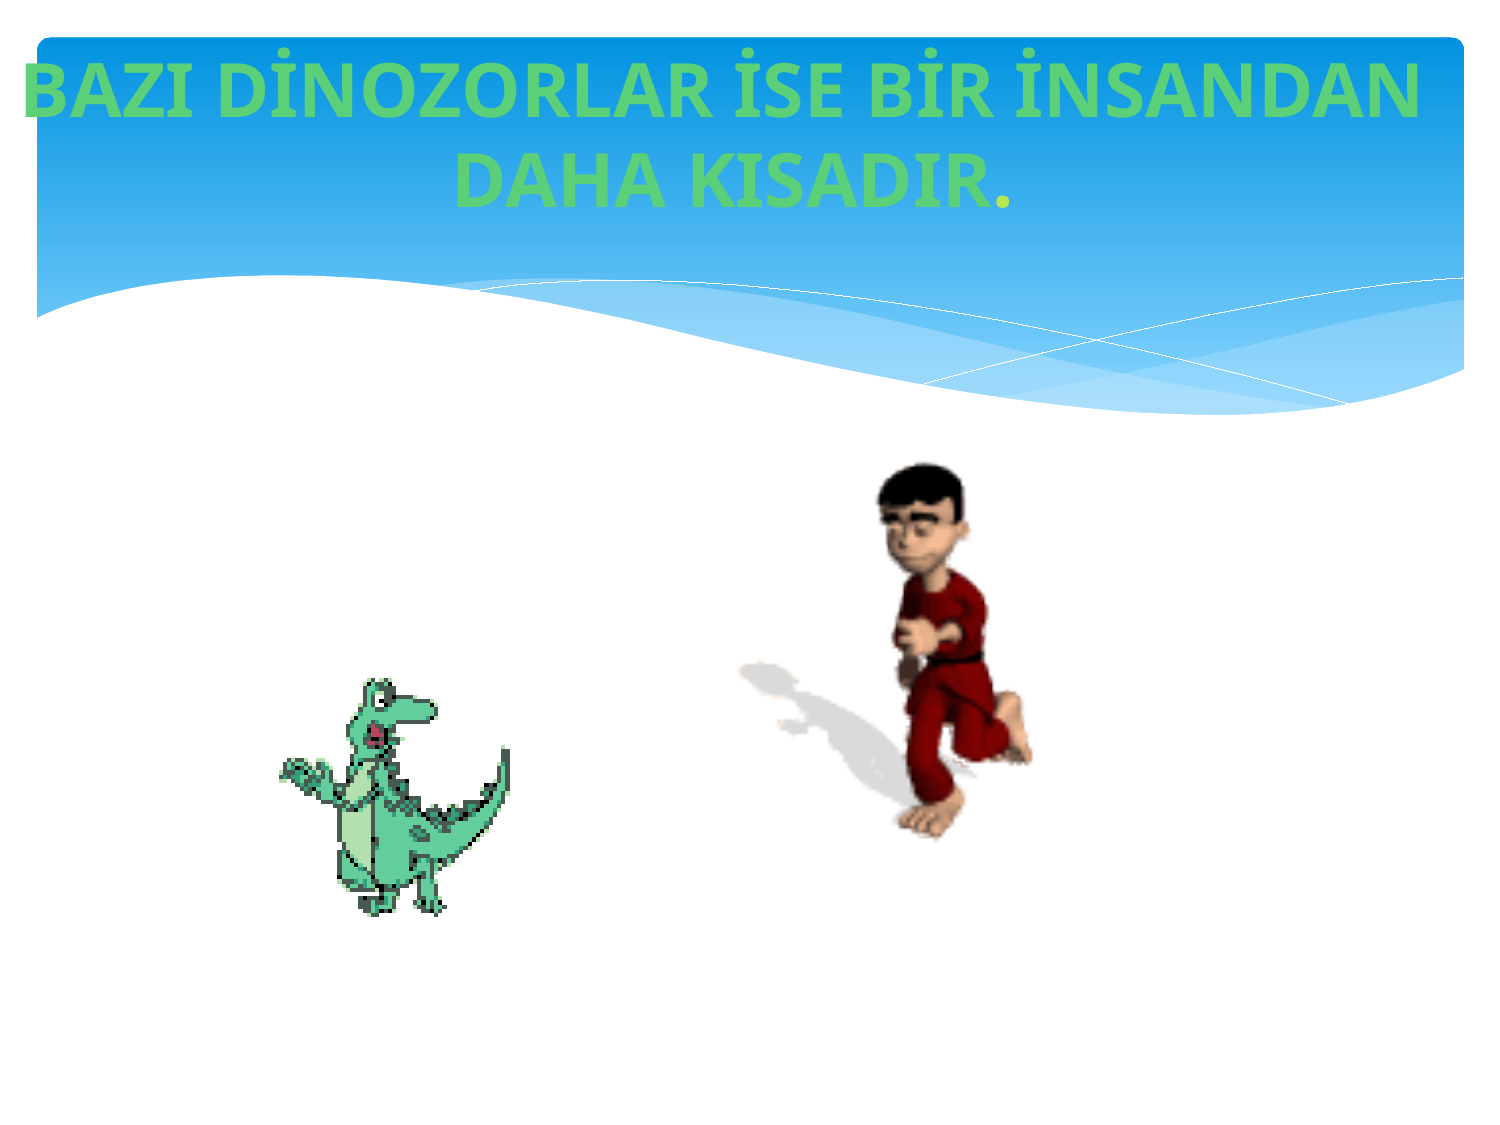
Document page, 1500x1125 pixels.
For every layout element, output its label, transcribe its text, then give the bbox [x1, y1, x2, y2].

text_box BAZI DİNOZORLAR İSE BİR İNSANDAN DAHA KISADIR. [4, 34, 1461, 230]
picture [169, 644, 636, 990]
picture [690, 388, 1204, 902]
